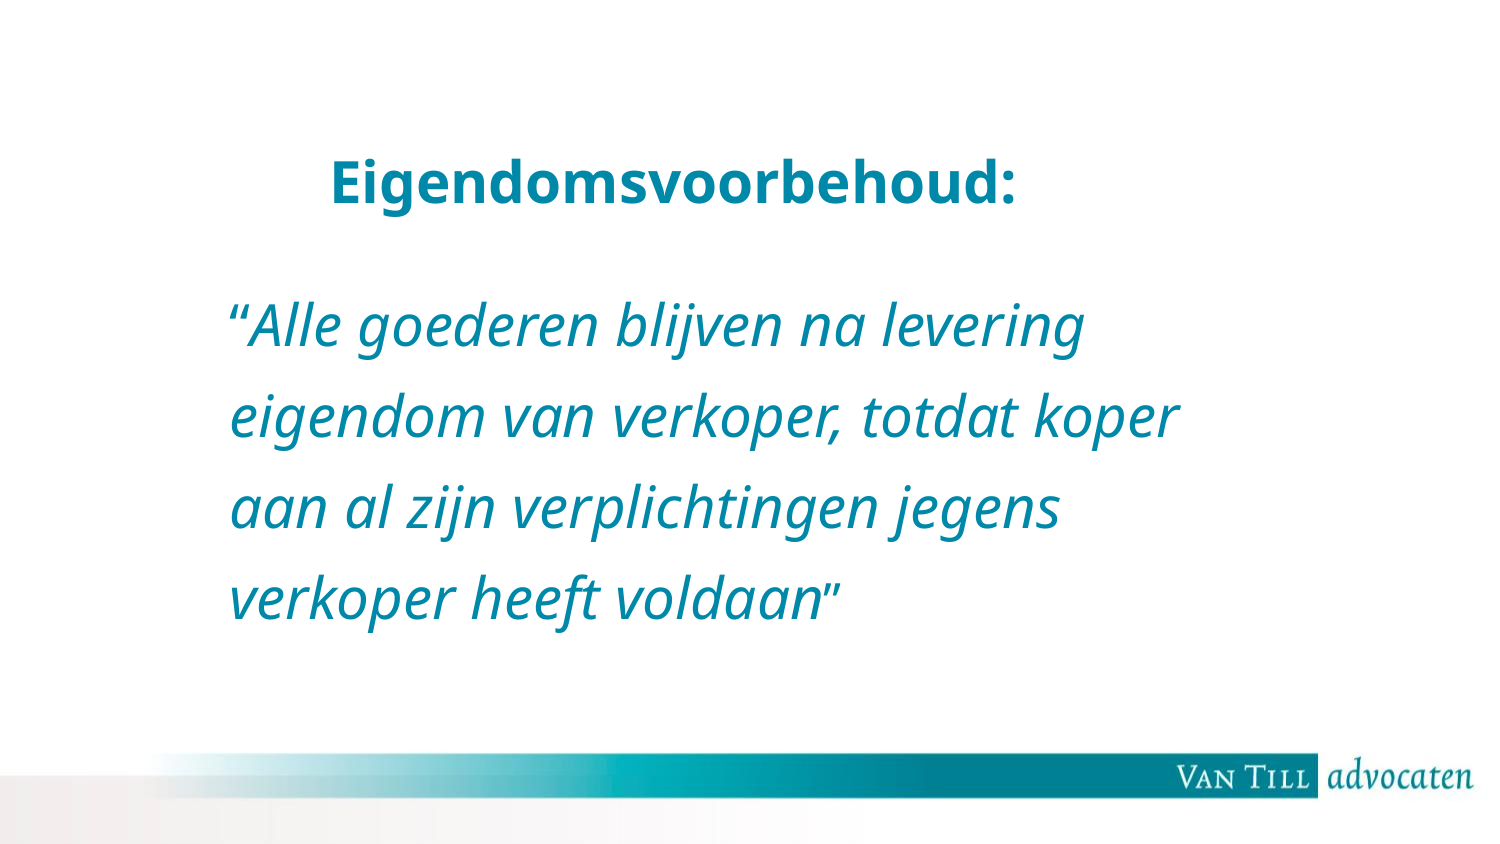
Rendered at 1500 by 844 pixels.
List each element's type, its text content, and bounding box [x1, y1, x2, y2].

picture [0, 720, 1500, 844]
text_box Eigendomsvoorbehoud: “Alle goederen blijven na levering eigendom van verkoper, totdat koper aan al zijn verplichtingen jegens verkoper heeft voldaan” [64, 138, 1282, 741]
